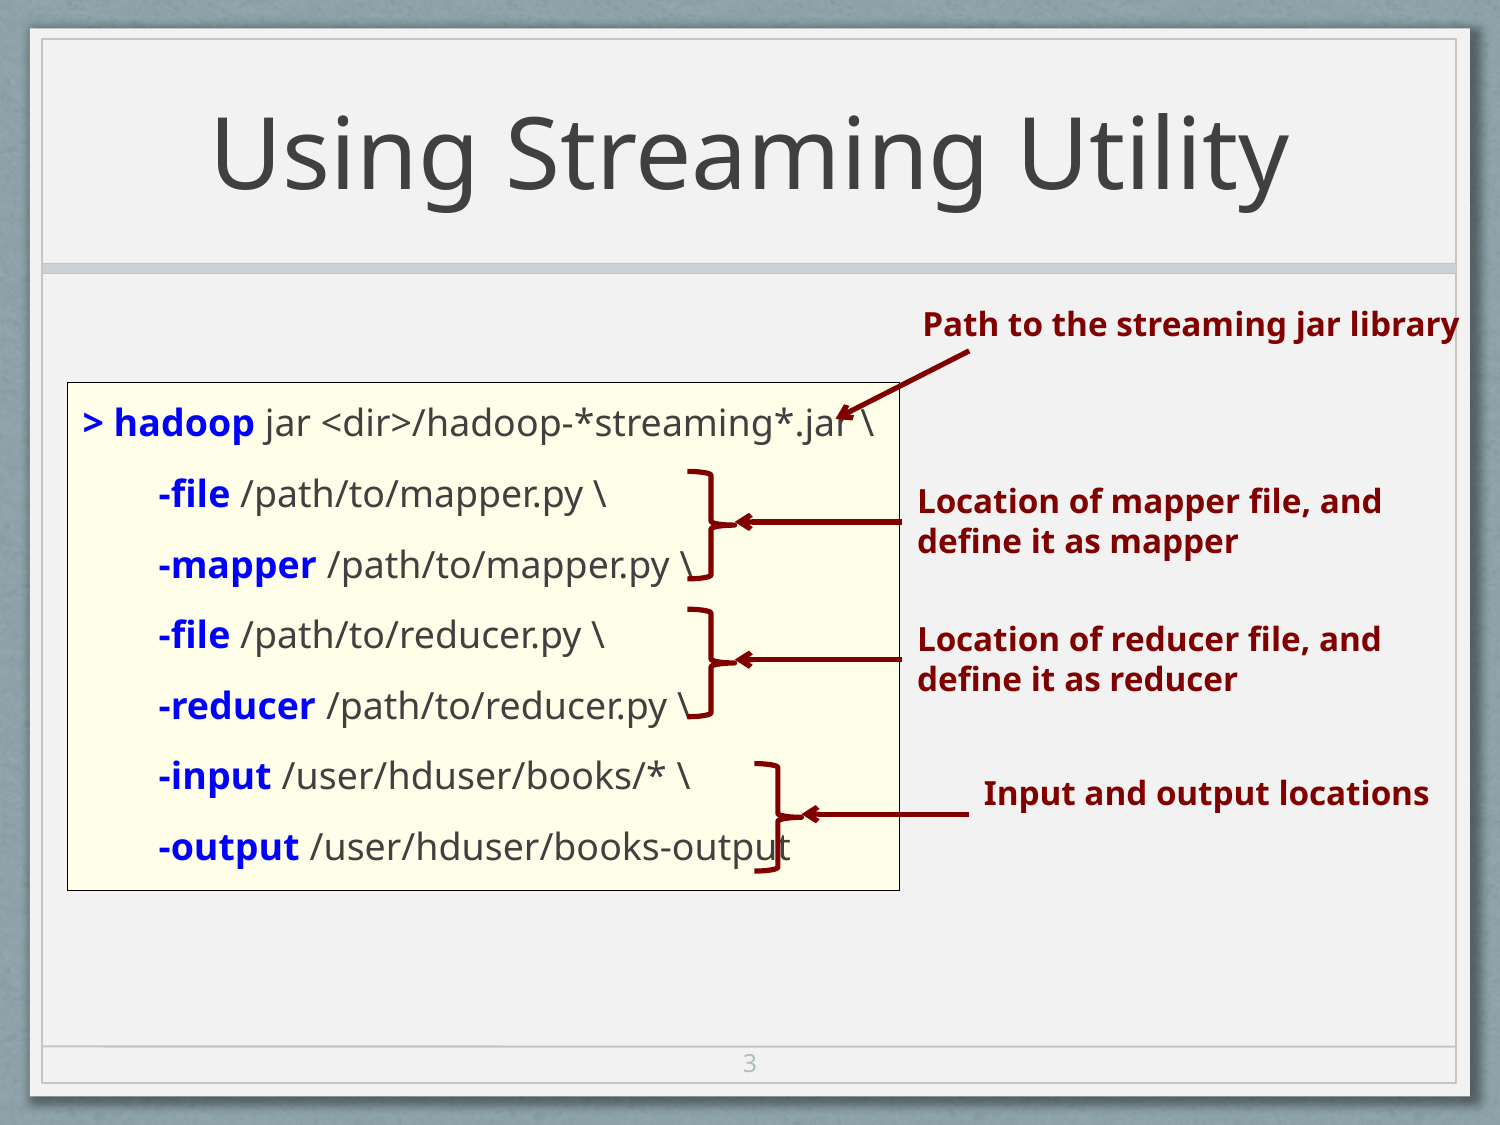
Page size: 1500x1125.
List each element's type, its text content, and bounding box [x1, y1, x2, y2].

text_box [834, 350, 970, 420]
text_box [687, 468, 736, 582]
list > hadoop jar <dir>/hadoop-*streaming*.jar \ -file /path/to/mapper.py \ -mapper /path/to/mapper.py \ -file /path/to/reducer.py \ -reducer /path/to/reducer.py \ -input /user/hduser/books/* \ -output /user/hduser/books-output [67, 382, 900, 891]
text_box [687, 606, 736, 720]
text_box Location of mapper file, and define it as mapper [902, 472, 1413, 568]
text_box Location of reducer file, and define it as reducer [902, 610, 1413, 706]
text_box Path to the streaming jar library [907, 295, 1476, 350]
text_box Input and output locations [969, 765, 1480, 820]
text_box [754, 760, 802, 874]
title Using Streaming Utility [147, 40, 1353, 260]
slide_number 3 [687, 1042, 813, 1088]
